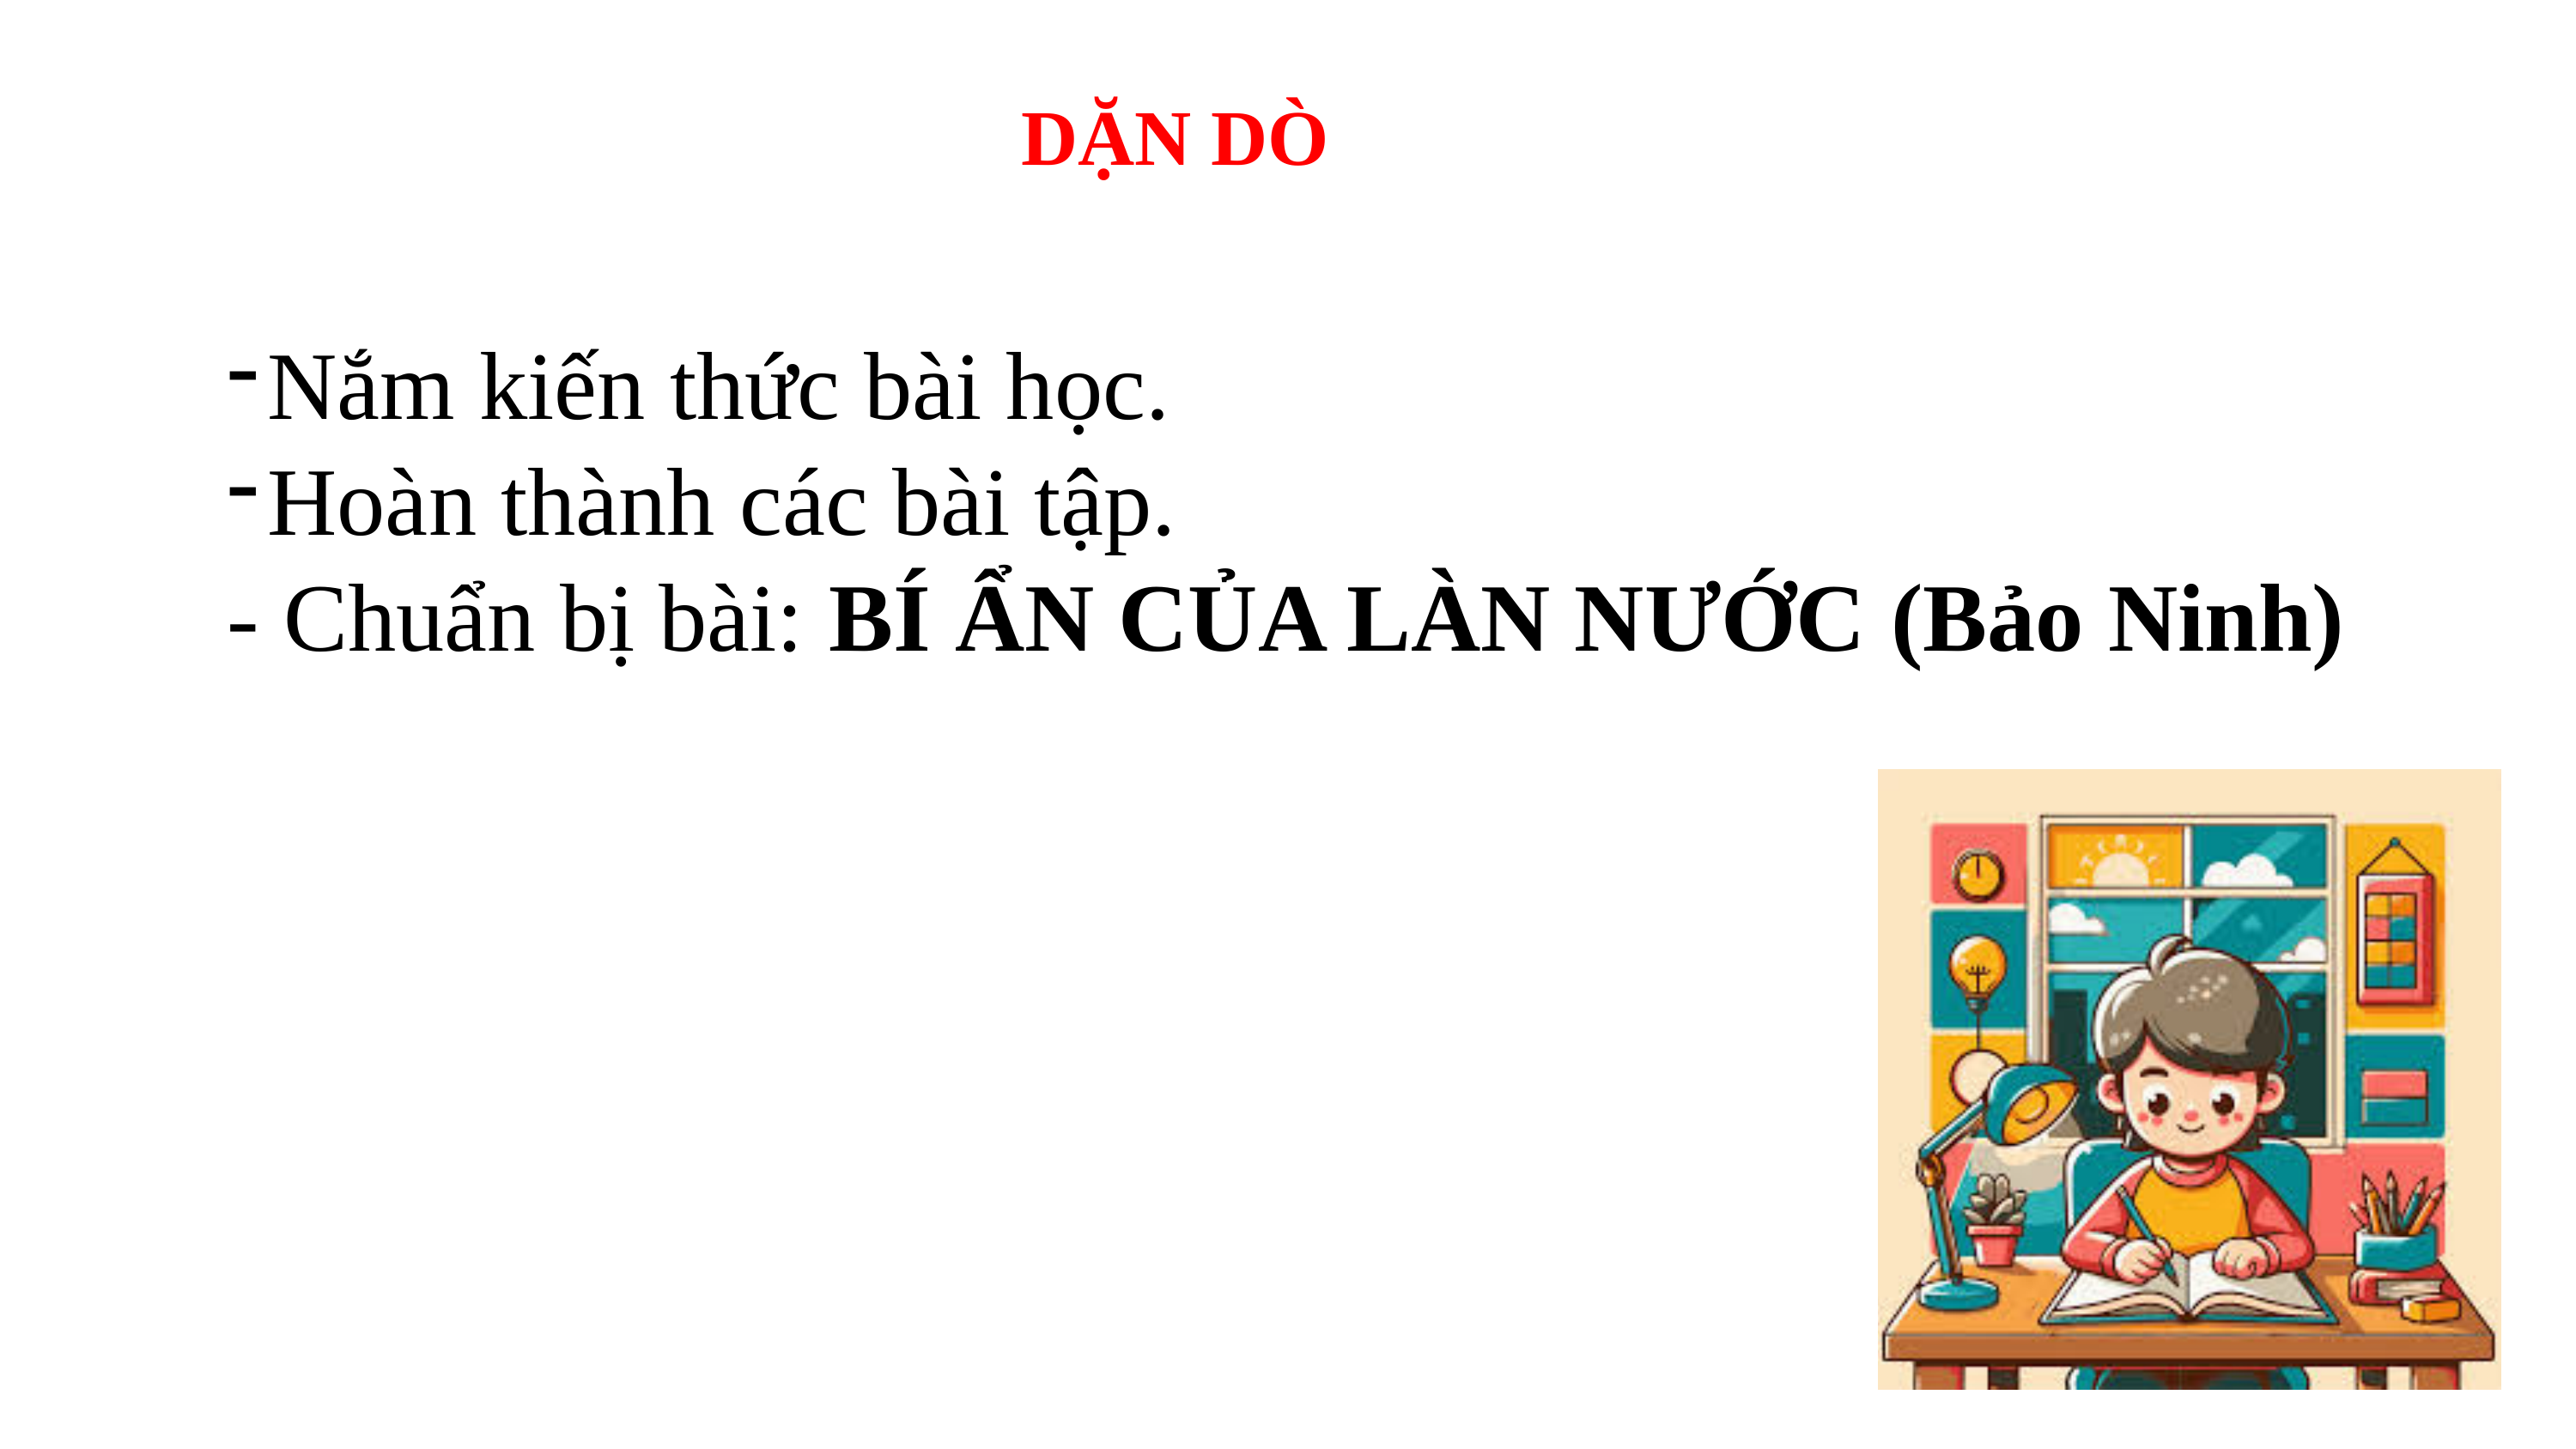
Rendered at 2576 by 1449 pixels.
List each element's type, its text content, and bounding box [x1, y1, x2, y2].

text_box Nắm kiến thức bài học. Hoàn thành các bài tập. - Chuẩn bị bài: BÍ ẨN CỦA LÀN NƯỚC (Bảo Ninh) [214, 316, 2437, 677]
text_box DẶN DÒ [815, 80, 1535, 188]
picture [1878, 768, 2501, 1390]
